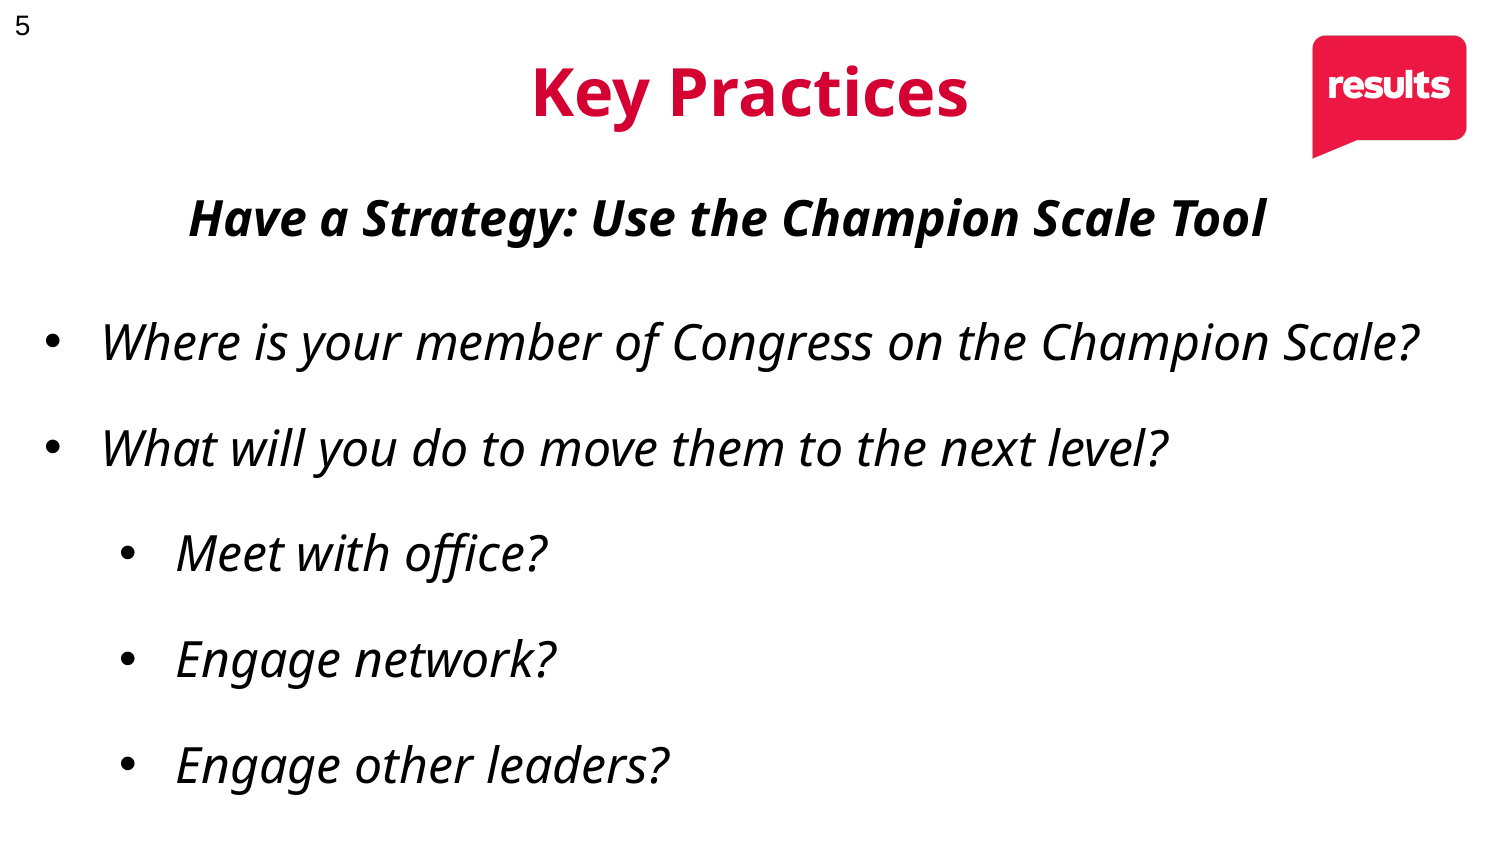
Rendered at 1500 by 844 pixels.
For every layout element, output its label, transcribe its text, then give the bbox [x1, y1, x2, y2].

text_box Where is your member of Congress on the Champion Scale? What will you do to move them to the next level? Meet with office? Engage network? Engage other leaders? [29, 294, 1471, 802]
picture [1289, 13, 1490, 175]
text_box Have a Strategy: Use the Champion Scale Tool [29, 170, 1426, 254]
text_box Key Practices [114, 41, 1386, 137]
